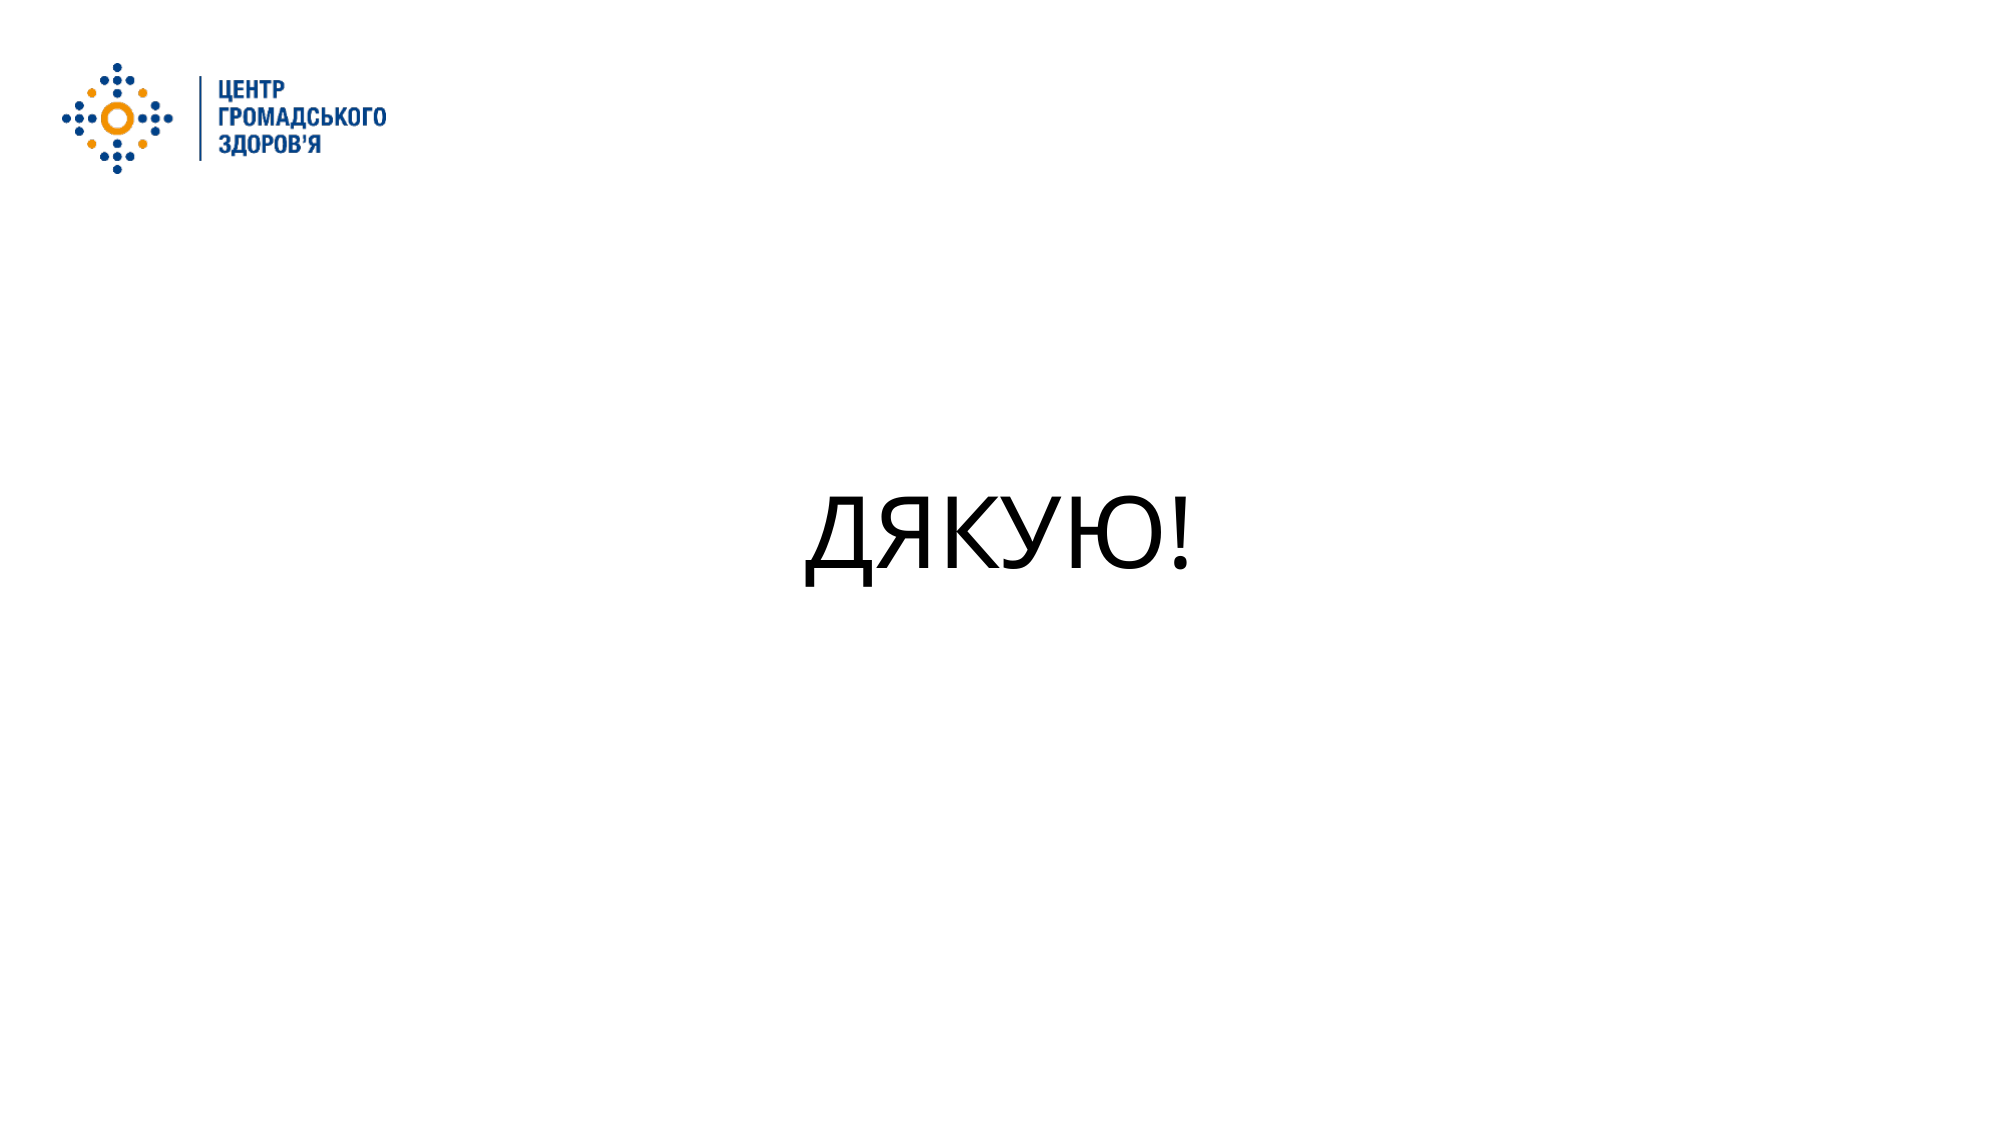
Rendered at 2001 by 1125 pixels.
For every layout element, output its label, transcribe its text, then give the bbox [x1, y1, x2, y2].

list ДЯКУЮ! [52, 475, 1948, 536]
picture [62, 63, 386, 174]
